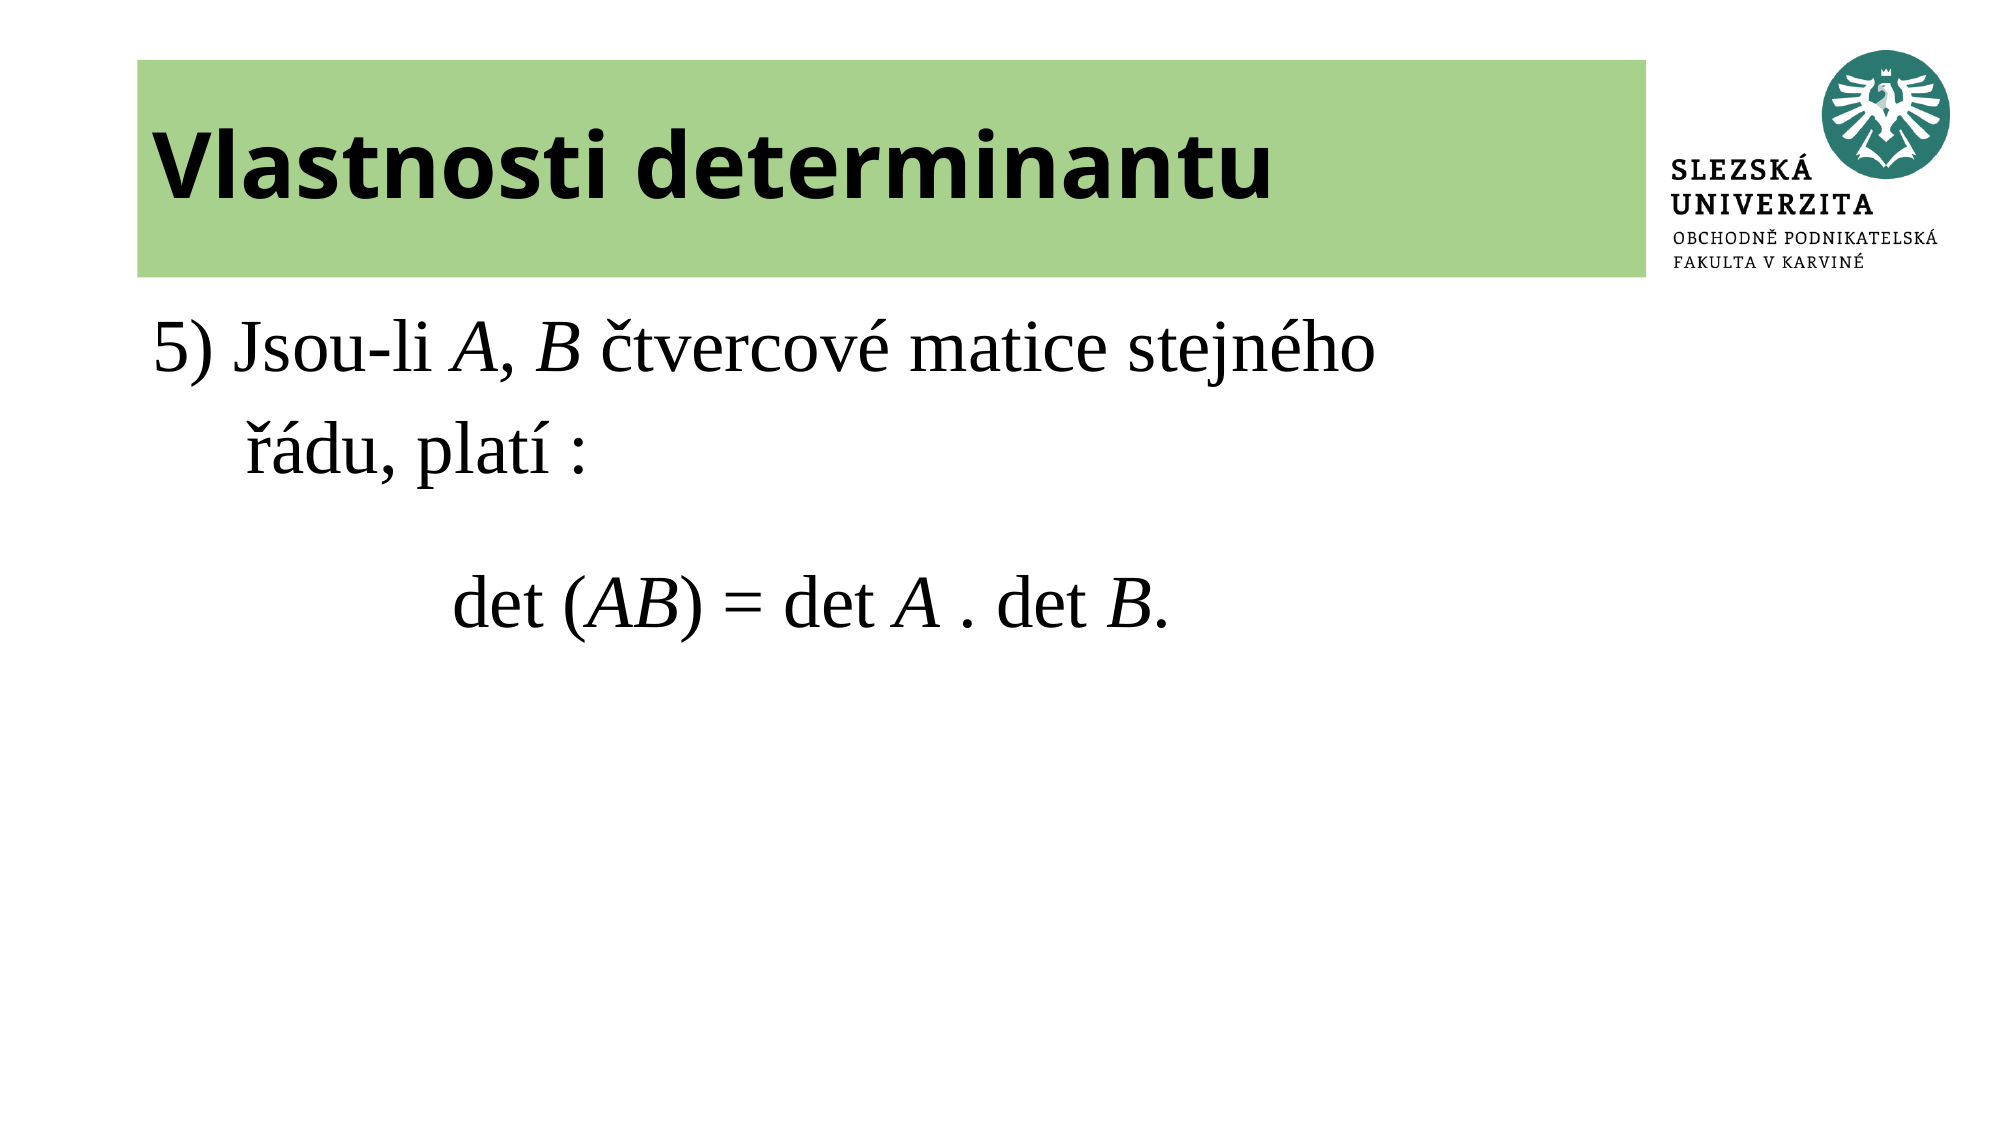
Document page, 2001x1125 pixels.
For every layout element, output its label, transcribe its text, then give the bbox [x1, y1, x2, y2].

text_box [41, 32, 786, 116]
title Vlastnosti determinantu [137, 59, 1647, 278]
picture [1671, 50, 1950, 268]
list 5) Jsou-li A, B čtvercové matice stejného řádu, platí : det (AB) = det A . det B. [137, 299, 1549, 1014]
